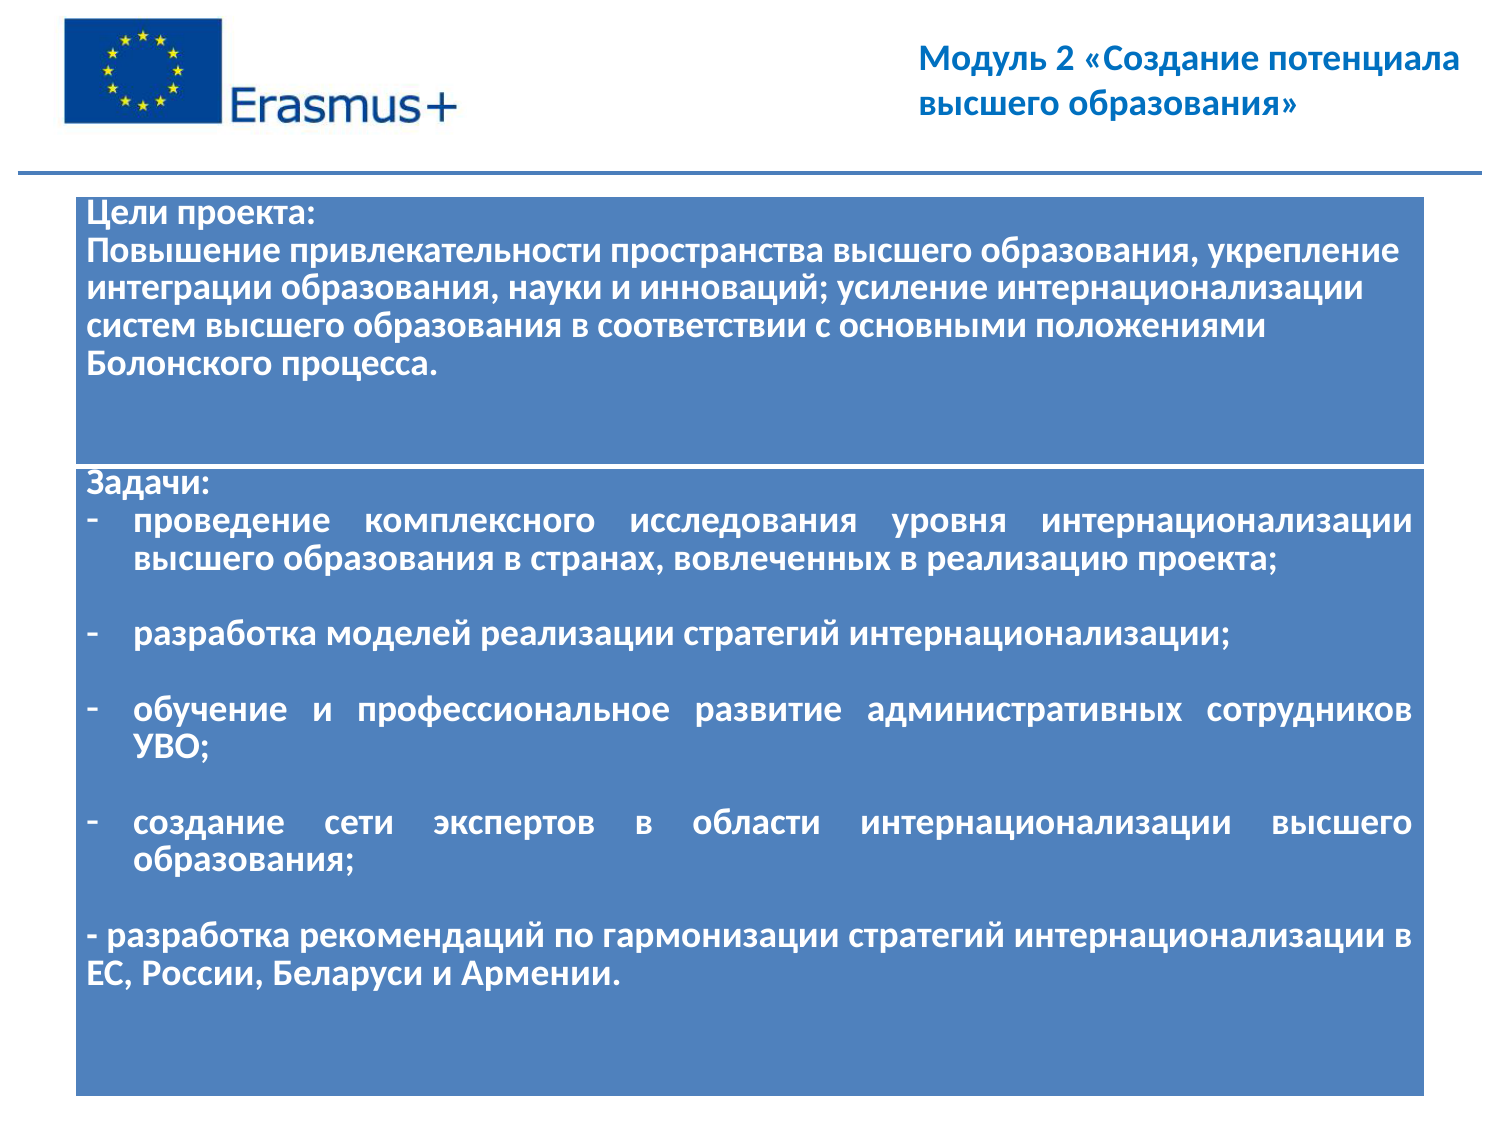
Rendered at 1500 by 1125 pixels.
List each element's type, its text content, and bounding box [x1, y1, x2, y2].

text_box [17, 0, 1483, 173]
table_cell Задачи: проведение комплексного исследования уровня интернационализации высшего образования в странах, вовлеченных в реализацию проекта; разработка моделей реализации стратегий интернационализации; обучение и профессиональное развитие административных сотрудников УВО; создание сети экспертов в области интернационализации высшего образования; - разработка рекомендаций по гармонизации стратегий интернационализации в ЕС, России, Беларуси и Армении. [76, 469, 1424, 1096]
table_header Цели проекта: Повышение привлекательности пространства высшего образования, укрепление интеграции образования, науки и инноваций; усиление интернационализации систем высшего образования в соответствии с основными положениями Болонского процесса. [76, 197, 1424, 464]
